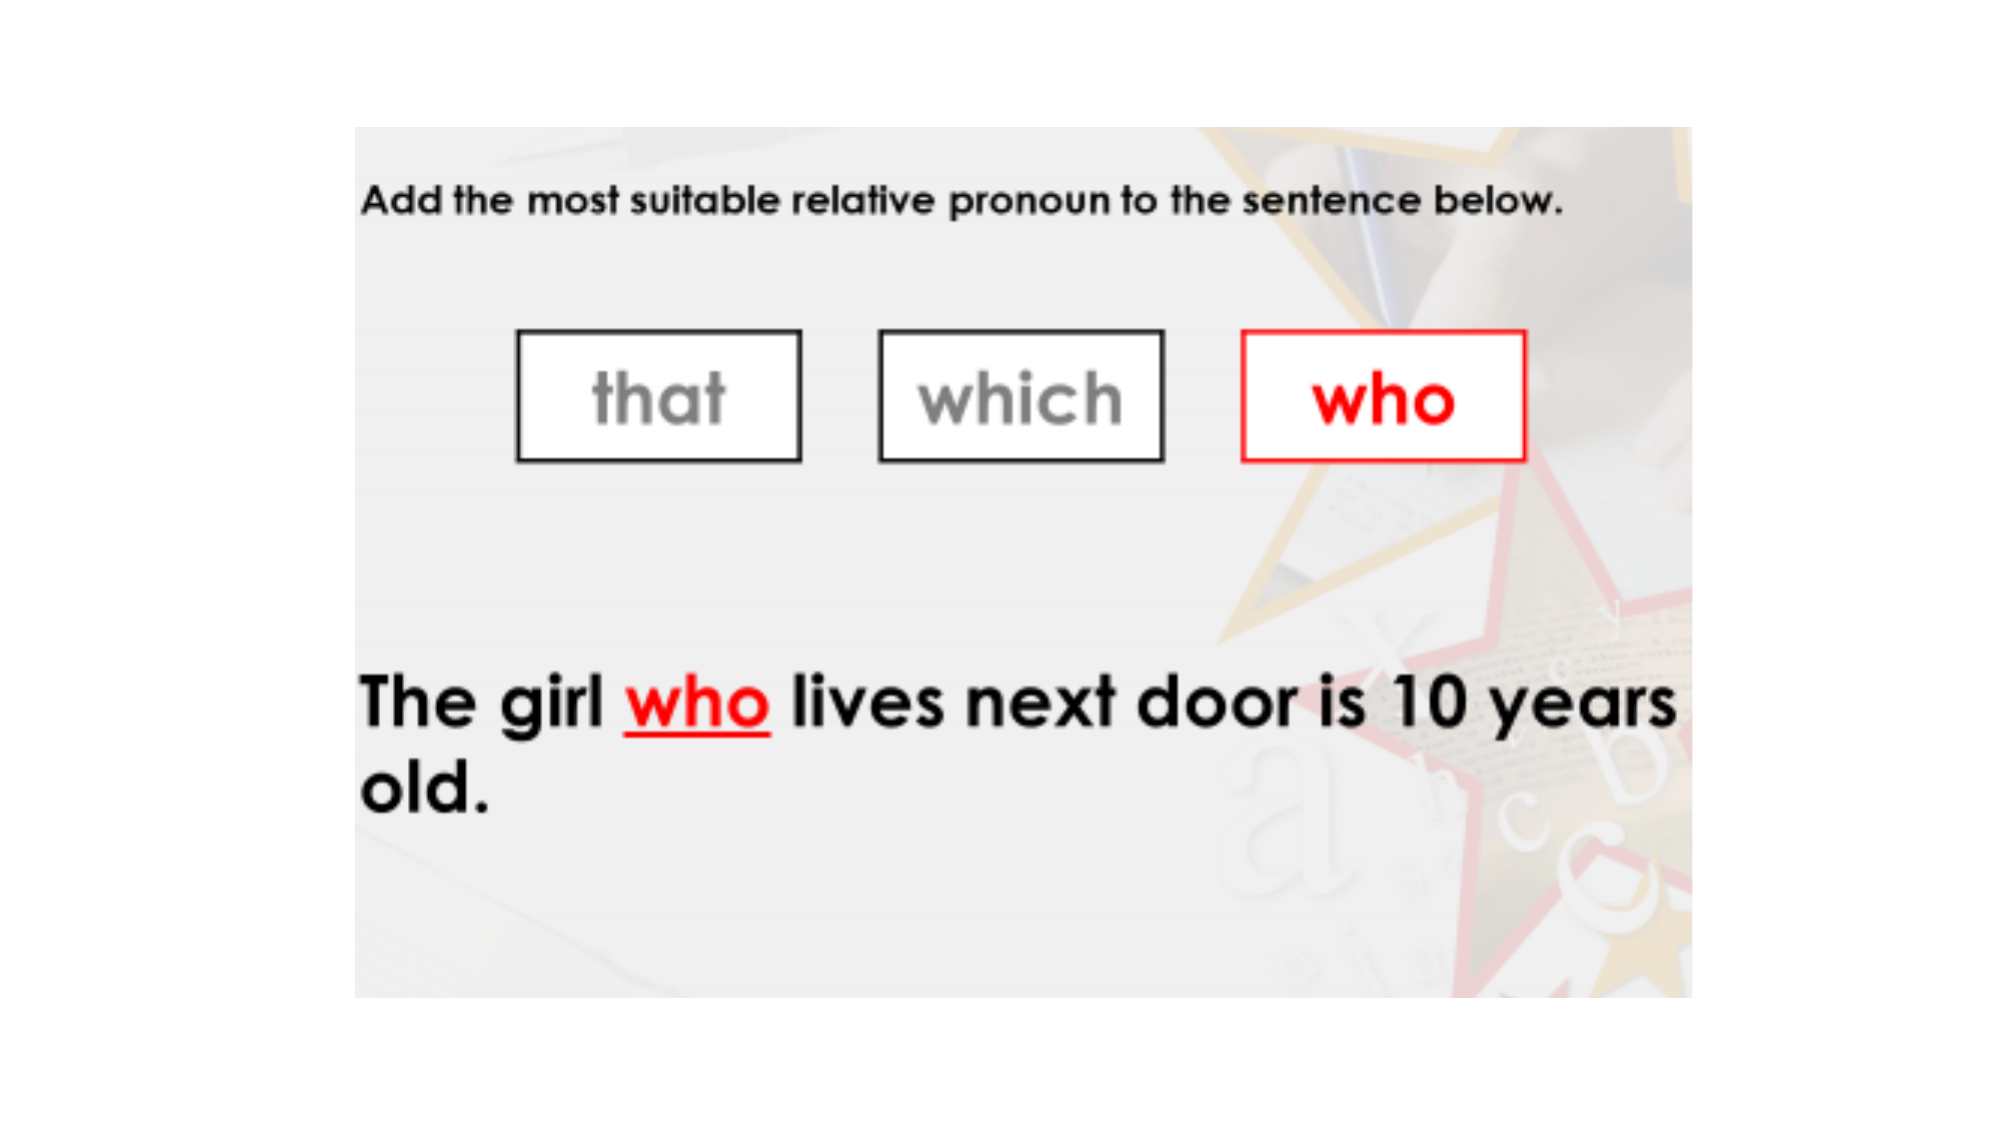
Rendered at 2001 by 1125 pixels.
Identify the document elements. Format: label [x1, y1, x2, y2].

picture [354, 127, 1693, 998]
